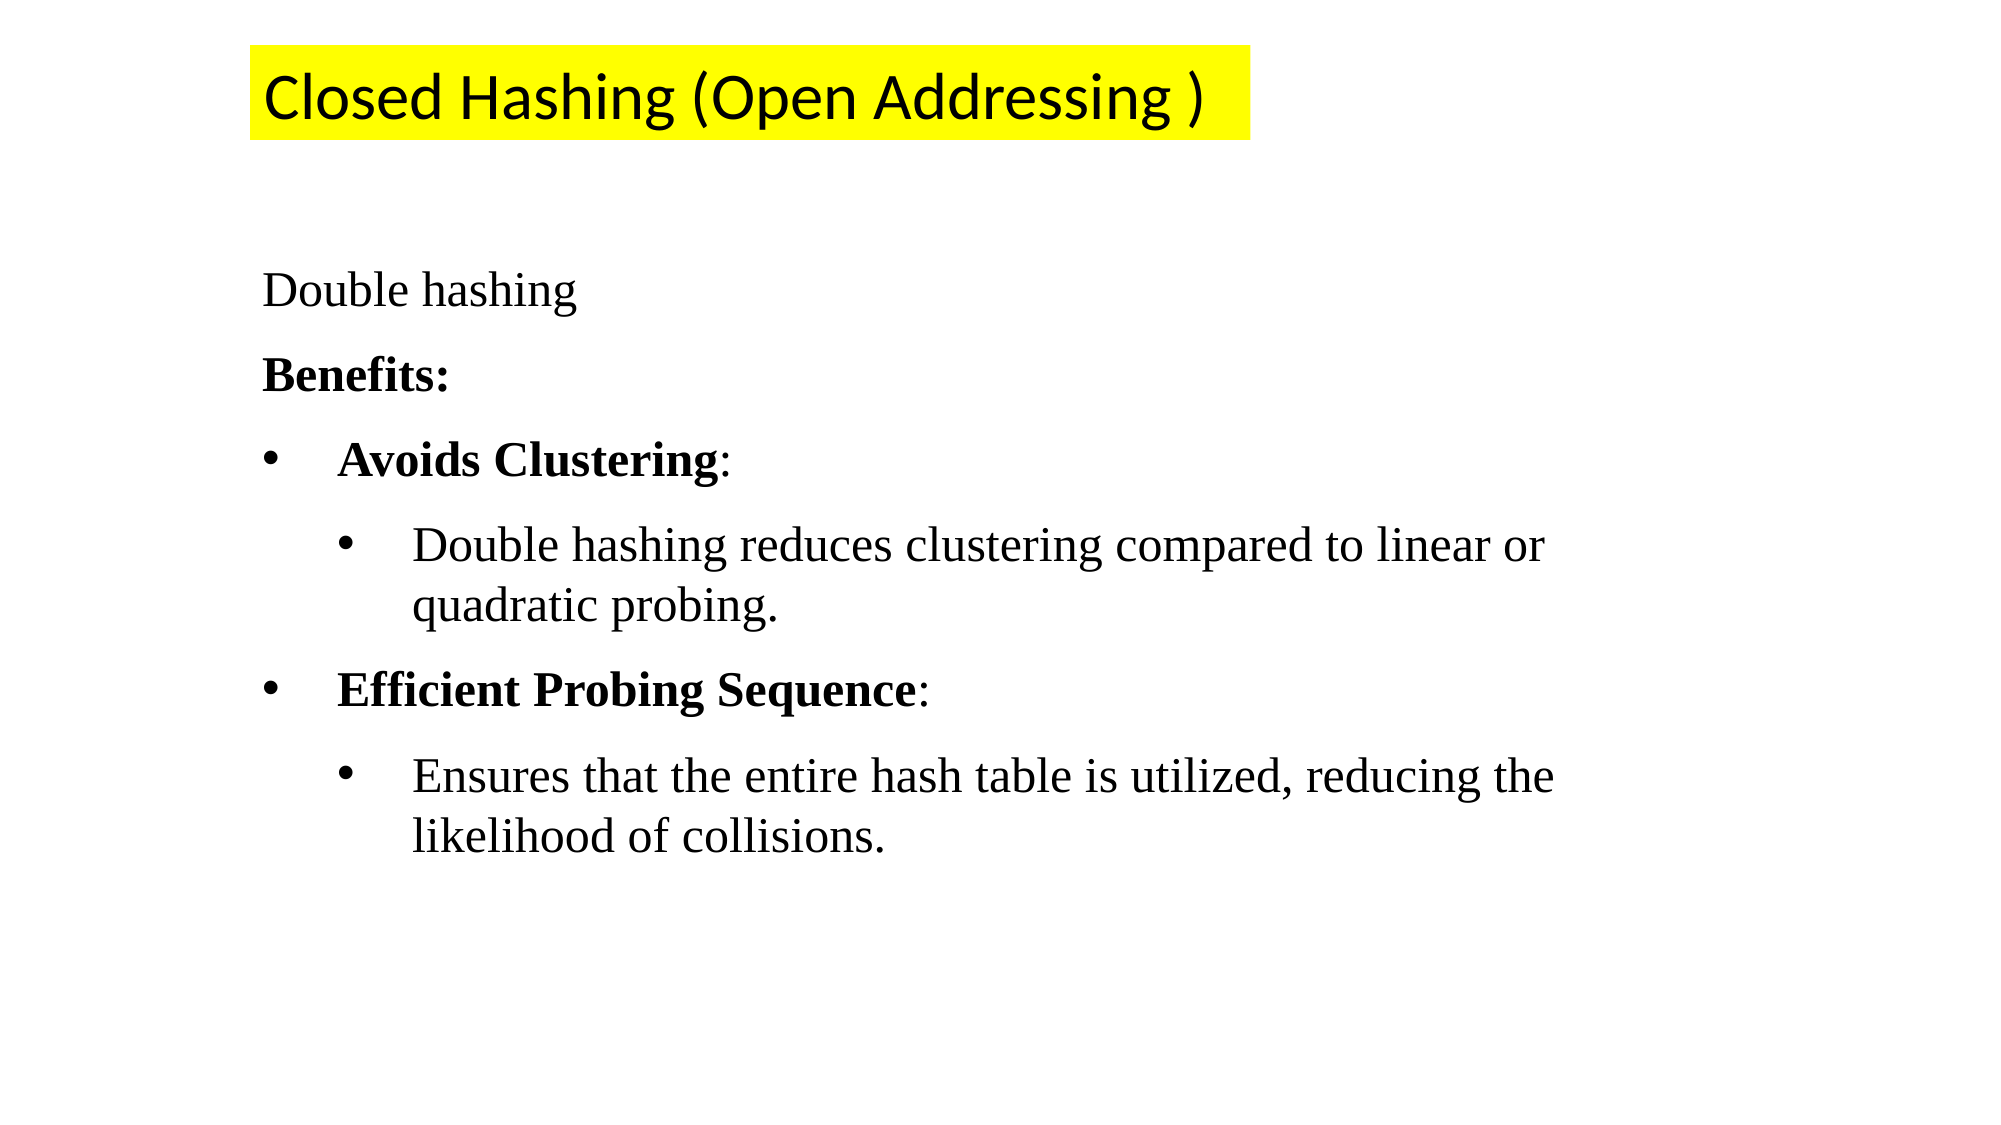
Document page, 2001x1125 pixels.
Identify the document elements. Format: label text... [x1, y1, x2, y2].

text_box Closed Hashing (Open Addressing ) [250, 45, 1251, 140]
text_box Double hashing Benefits: Avoids Clustering: Double hashing reduces clustering compared to linear or quadratic probing. Efficient Probing Sequence: Ensures that the entire hash table is utilized, reducing the likelihood of collisions. [247, 249, 1753, 870]
